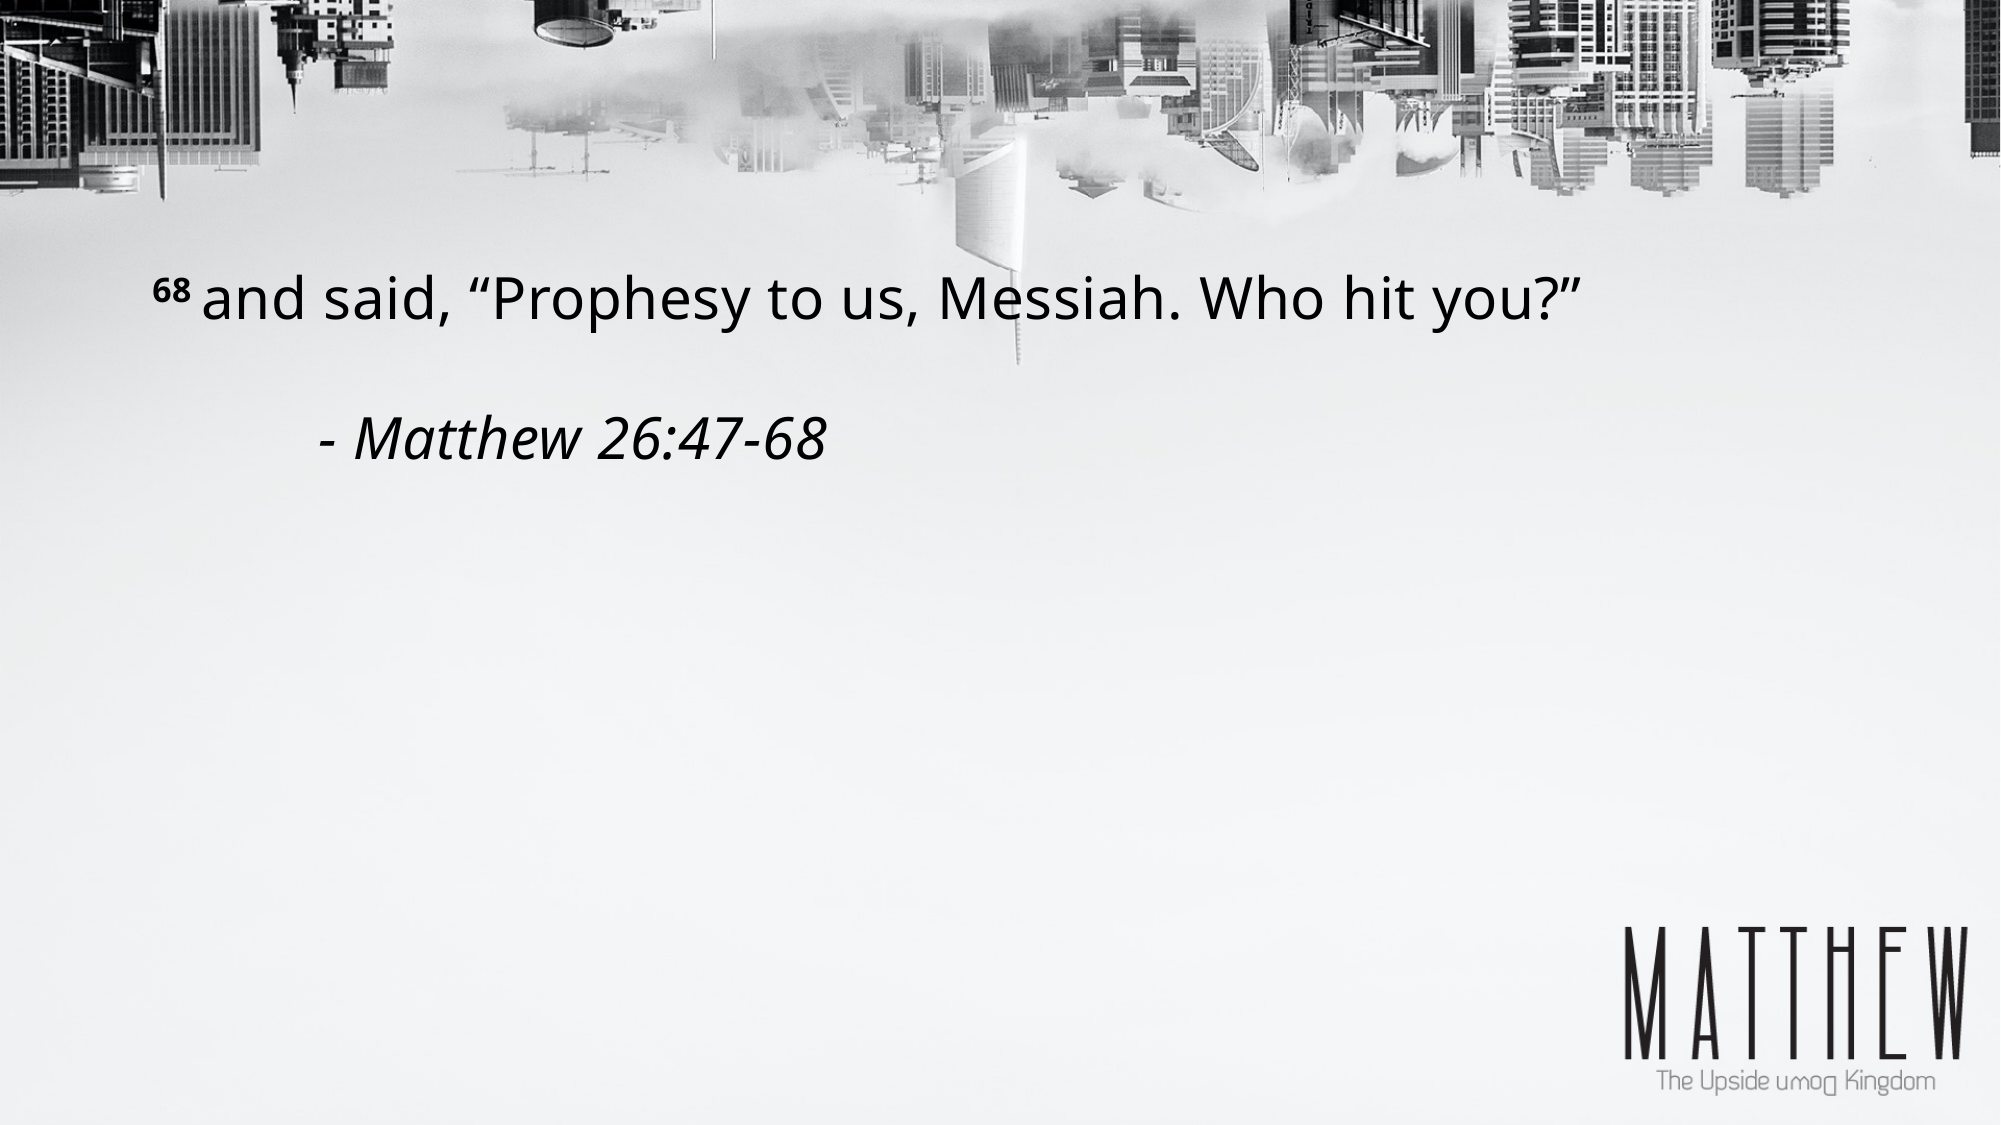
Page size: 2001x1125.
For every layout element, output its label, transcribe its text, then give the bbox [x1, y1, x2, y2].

list 68 and said, “Prophesy to us, Messiah. Who hit you?” - Matthew 26:47-68 [137, 204, 1863, 1006]
picture [0, 0, 2001, 1125]
